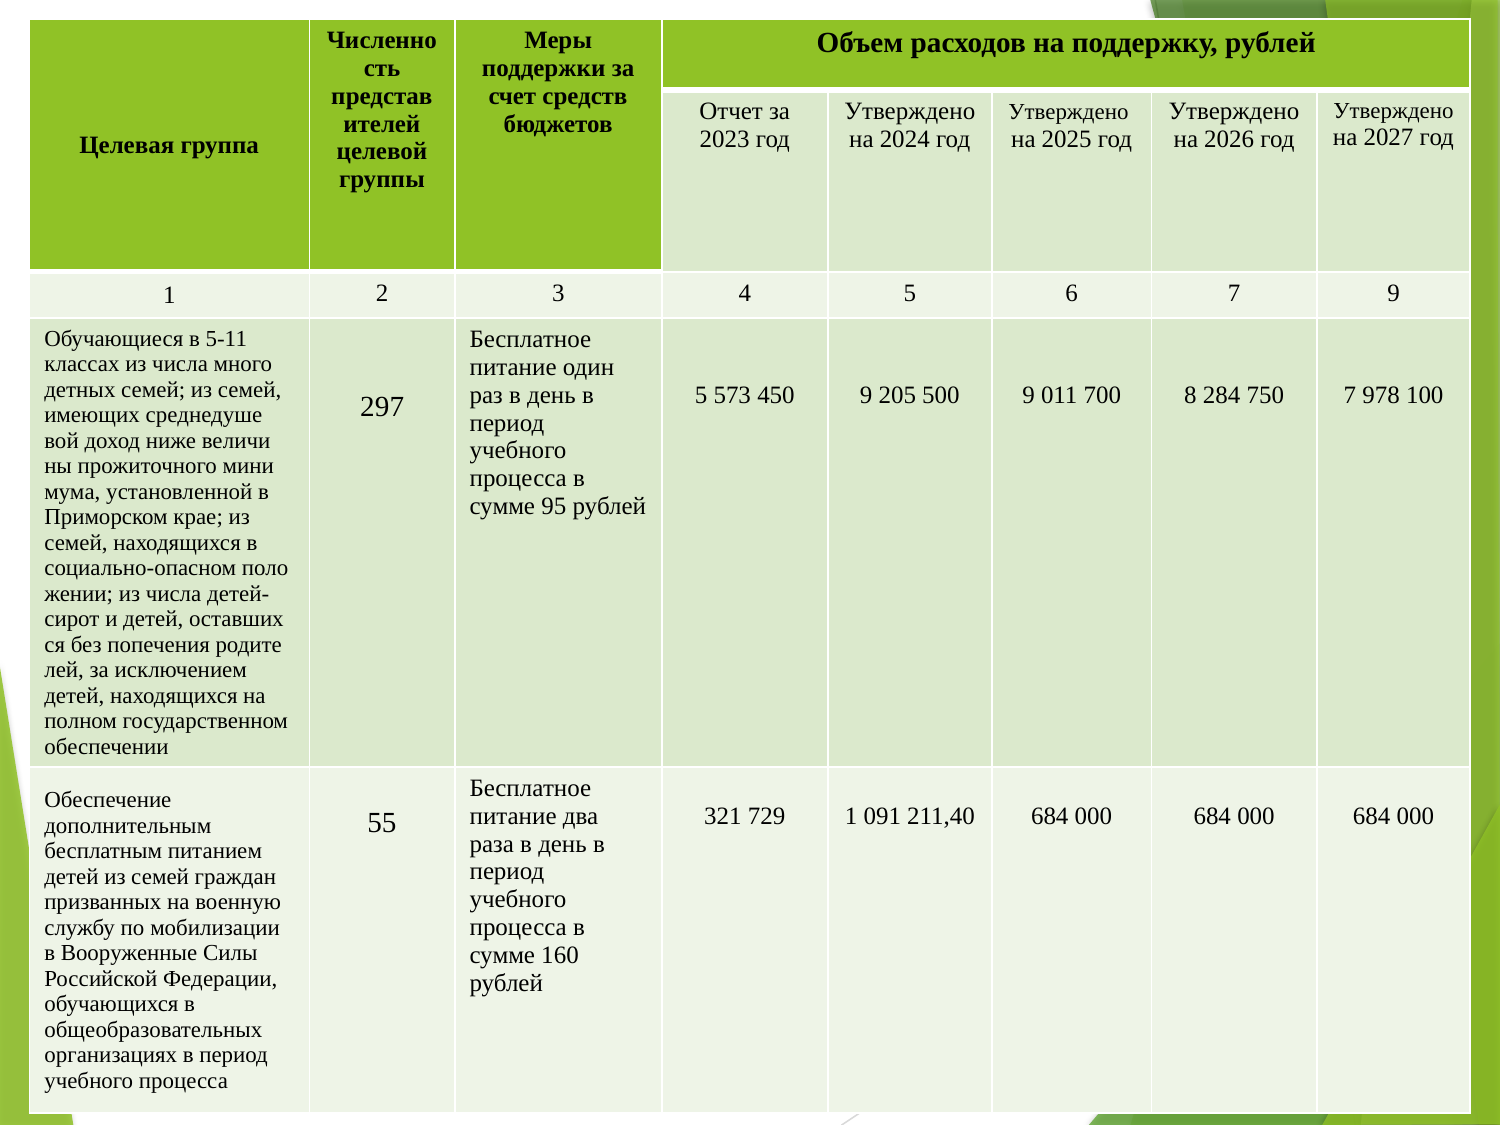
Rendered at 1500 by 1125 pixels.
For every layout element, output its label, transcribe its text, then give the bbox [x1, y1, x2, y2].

table_cell 5 573 450 [663, 319, 827, 766]
table_cell Утверждено на 2025 год [993, 93, 1151, 271]
table_cell Утверждено на 2026 год [1152, 93, 1316, 271]
table_cell 684 000 [1152, 768, 1316, 1112]
table_cell Обучающиеся в 5-11 классах из числа много детных семей; из семей, имеющих среднедуше вой доход ниже величи ны прожиточного мини мума, установленной в Приморском крае; из семей, находящихся в социально-опасном поло жении; из числа детей-сирот и детей, оставших ся без попечения родите лей, за исключением детей, находящихся на полном государственном обеспечении [30, 319, 309, 766]
table_cell 684 000 [1318, 768, 1469, 1112]
table_header Целевая группа [30, 20, 309, 269]
table_cell Бесплатное питание два раза в день в период учебного процесса в сумме 160 рублей [456, 768, 661, 1112]
table_cell Утверждено на 2027 год [1318, 93, 1469, 271]
table_cell 6 [993, 273, 1151, 317]
table_cell 9 205 500 [829, 319, 991, 766]
table_cell 3 [456, 274, 661, 317]
table_cell 9 011 700 [993, 319, 1151, 766]
table_cell Утверждено на 2024 год [829, 93, 991, 271]
table_header Объем расходов на поддержку, рублей [663, 20, 1469, 87]
table_cell 55 [310, 768, 454, 1112]
table_cell 7 978 100 [1318, 319, 1469, 766]
table_header Меры поддержки за счет средств бюджетов [456, 20, 661, 269]
table_cell 684 000 [993, 768, 1151, 1112]
table_cell 7 [1152, 273, 1316, 317]
table_cell 1 091 211,40 [829, 768, 991, 1112]
table_cell 5 [829, 273, 991, 317]
table_cell 321 729 [663, 768, 827, 1112]
table_cell 4 [663, 273, 827, 317]
table_cell 9 [1318, 273, 1469, 317]
table_cell 1 [30, 274, 309, 317]
table_cell 8 284 750 [1152, 319, 1316, 766]
table_cell 297 [310, 319, 454, 766]
table_cell 2 [310, 274, 454, 317]
table_cell Бесплатное питание один раз в день в период учебного процесса в сумме 95 рублей [456, 319, 661, 766]
table_cell Отчет за 2023 год [663, 93, 827, 271]
table_cell Обеспечение дополнительным бесплатным питанием детей из семей граждан призванных на военную службу по мобилизации в Вооруженные Силы Российской Федерации, обучающихся в общеобразовательных организациях в период учебного процесса [30, 768, 309, 1112]
table_header Численность представителей целевой группы [310, 20, 454, 269]
